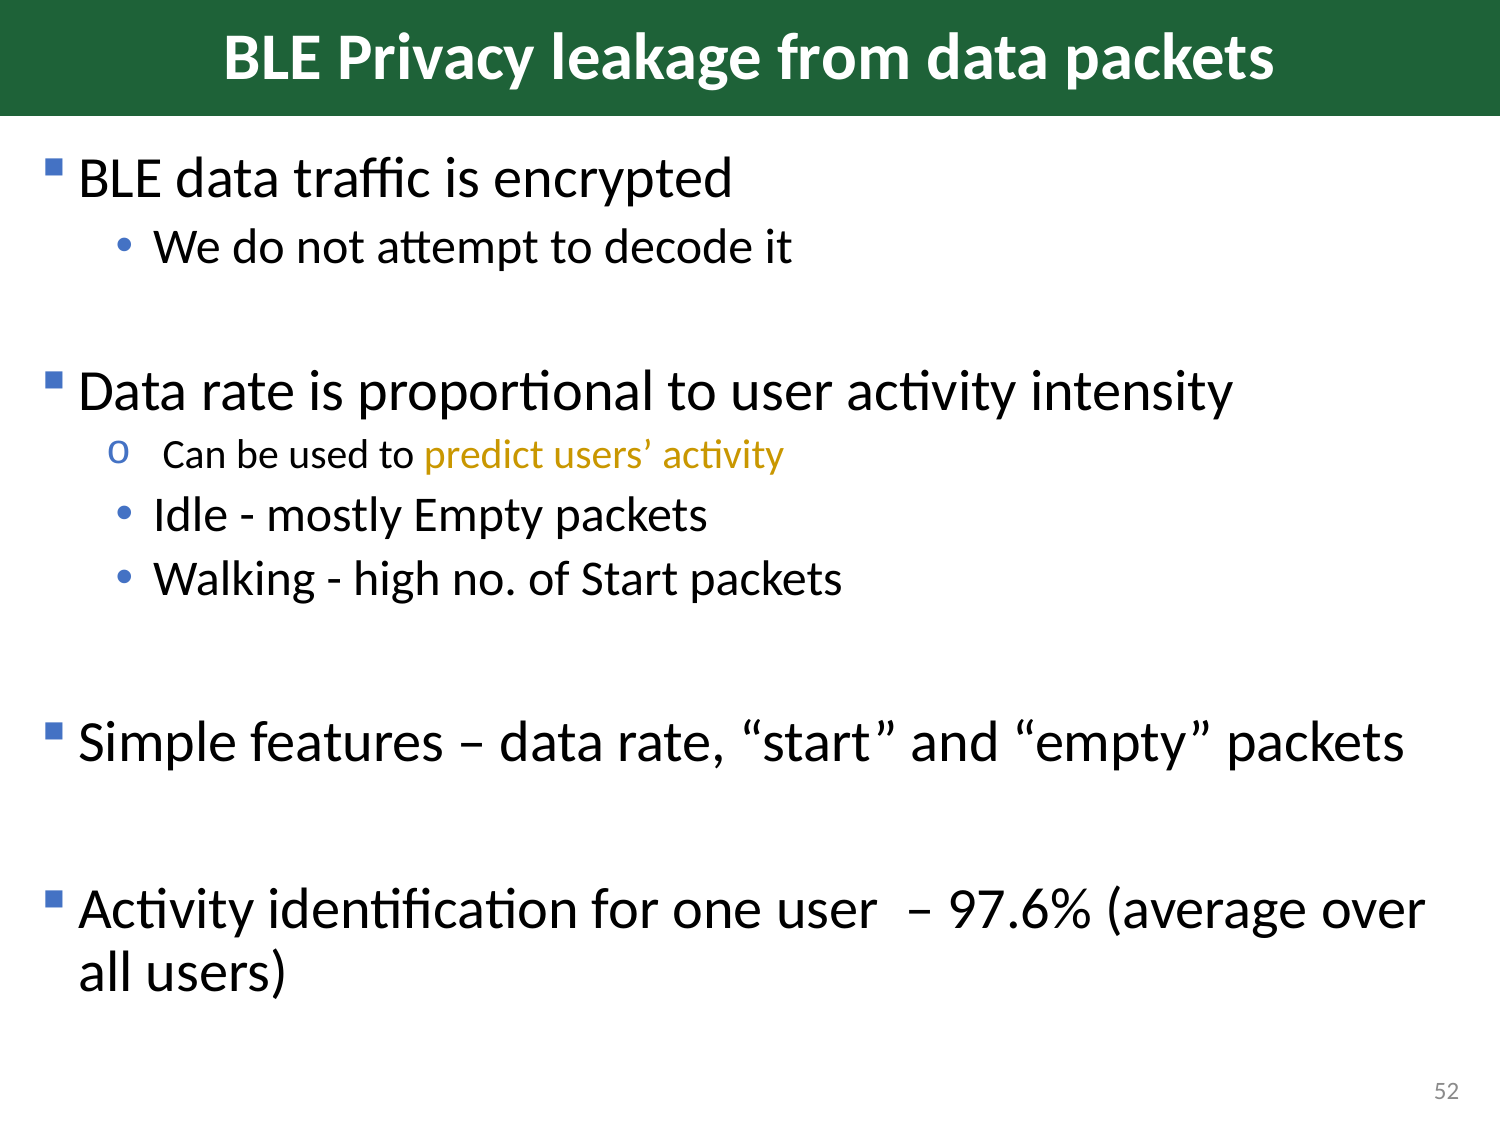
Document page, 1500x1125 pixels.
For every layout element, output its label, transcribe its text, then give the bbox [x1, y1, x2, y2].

slide_number 52 [1136, 1059, 1475, 1120]
title BLE Privacy leakage from data packets [0, 0, 1500, 116]
list BLE data traffic is encrypted We do not attempt to decode it Data rate is proportional to user activity intensity Can be used to predict users’ activity Idle - mostly Empty packets Walking - high no. of Start packets Simple features – data rate, “start” and “empty” packets Activity identification for one user – 97.6% (average over all users) [25, 139, 1475, 1102]
